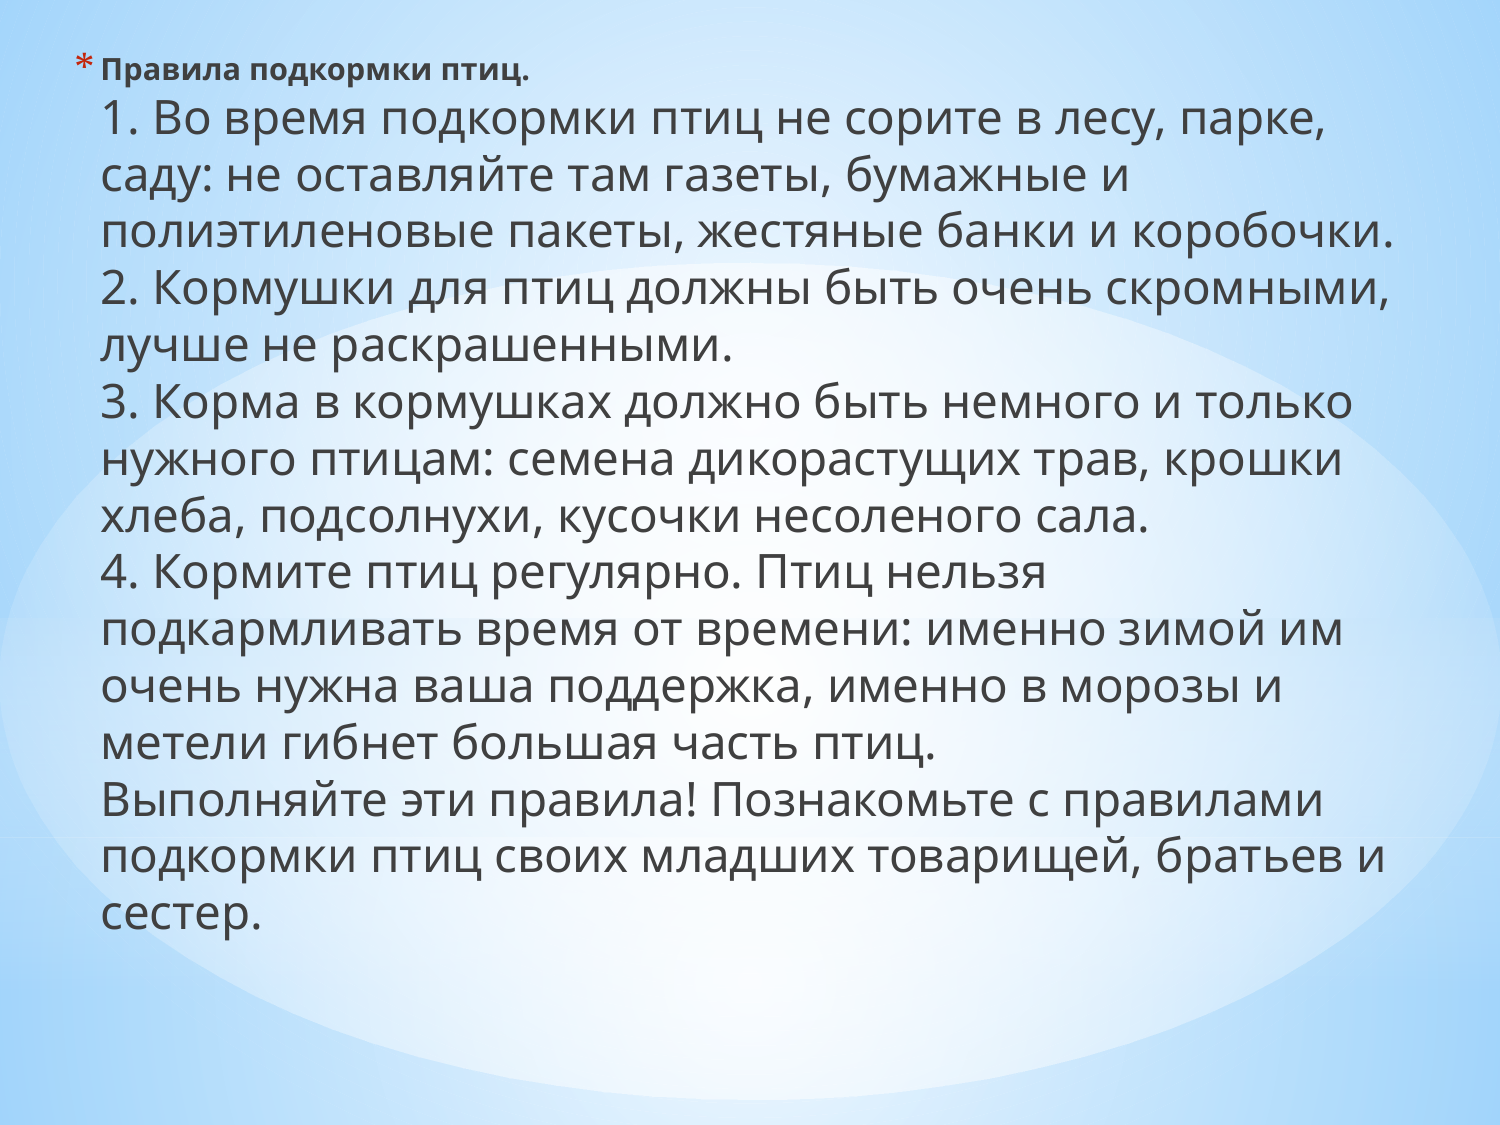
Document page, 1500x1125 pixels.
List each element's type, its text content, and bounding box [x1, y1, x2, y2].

list Правила подкормки птиц. 1. Во время подкормки птиц не сорите в лесу, парке, саду: не оставляйте там газеты, бумажные и полиэтиленовые пакеты, жестяные банки и коробочки. 2. Кормушки для птиц должны быть очень скромными, лучше не раскрашенными. 3. Корма в кормушках должно быть немного и только нужного птицам: семена дикорастущих трав, крошки хлеба, подсолнухи, кусочки несоленого сала. 4. Кормите птиц регулярно. Птиц нельзя подкармливать время от времени: именно зимой им очень нужна ваша поддержка, именно в морозы и метели гибнет большая часть птиц. Выполняйте эти правила! Познакомьте с правилами подкормки птиц своих младших товарищей, братьев и сестер. [53, 42, 1436, 1035]
